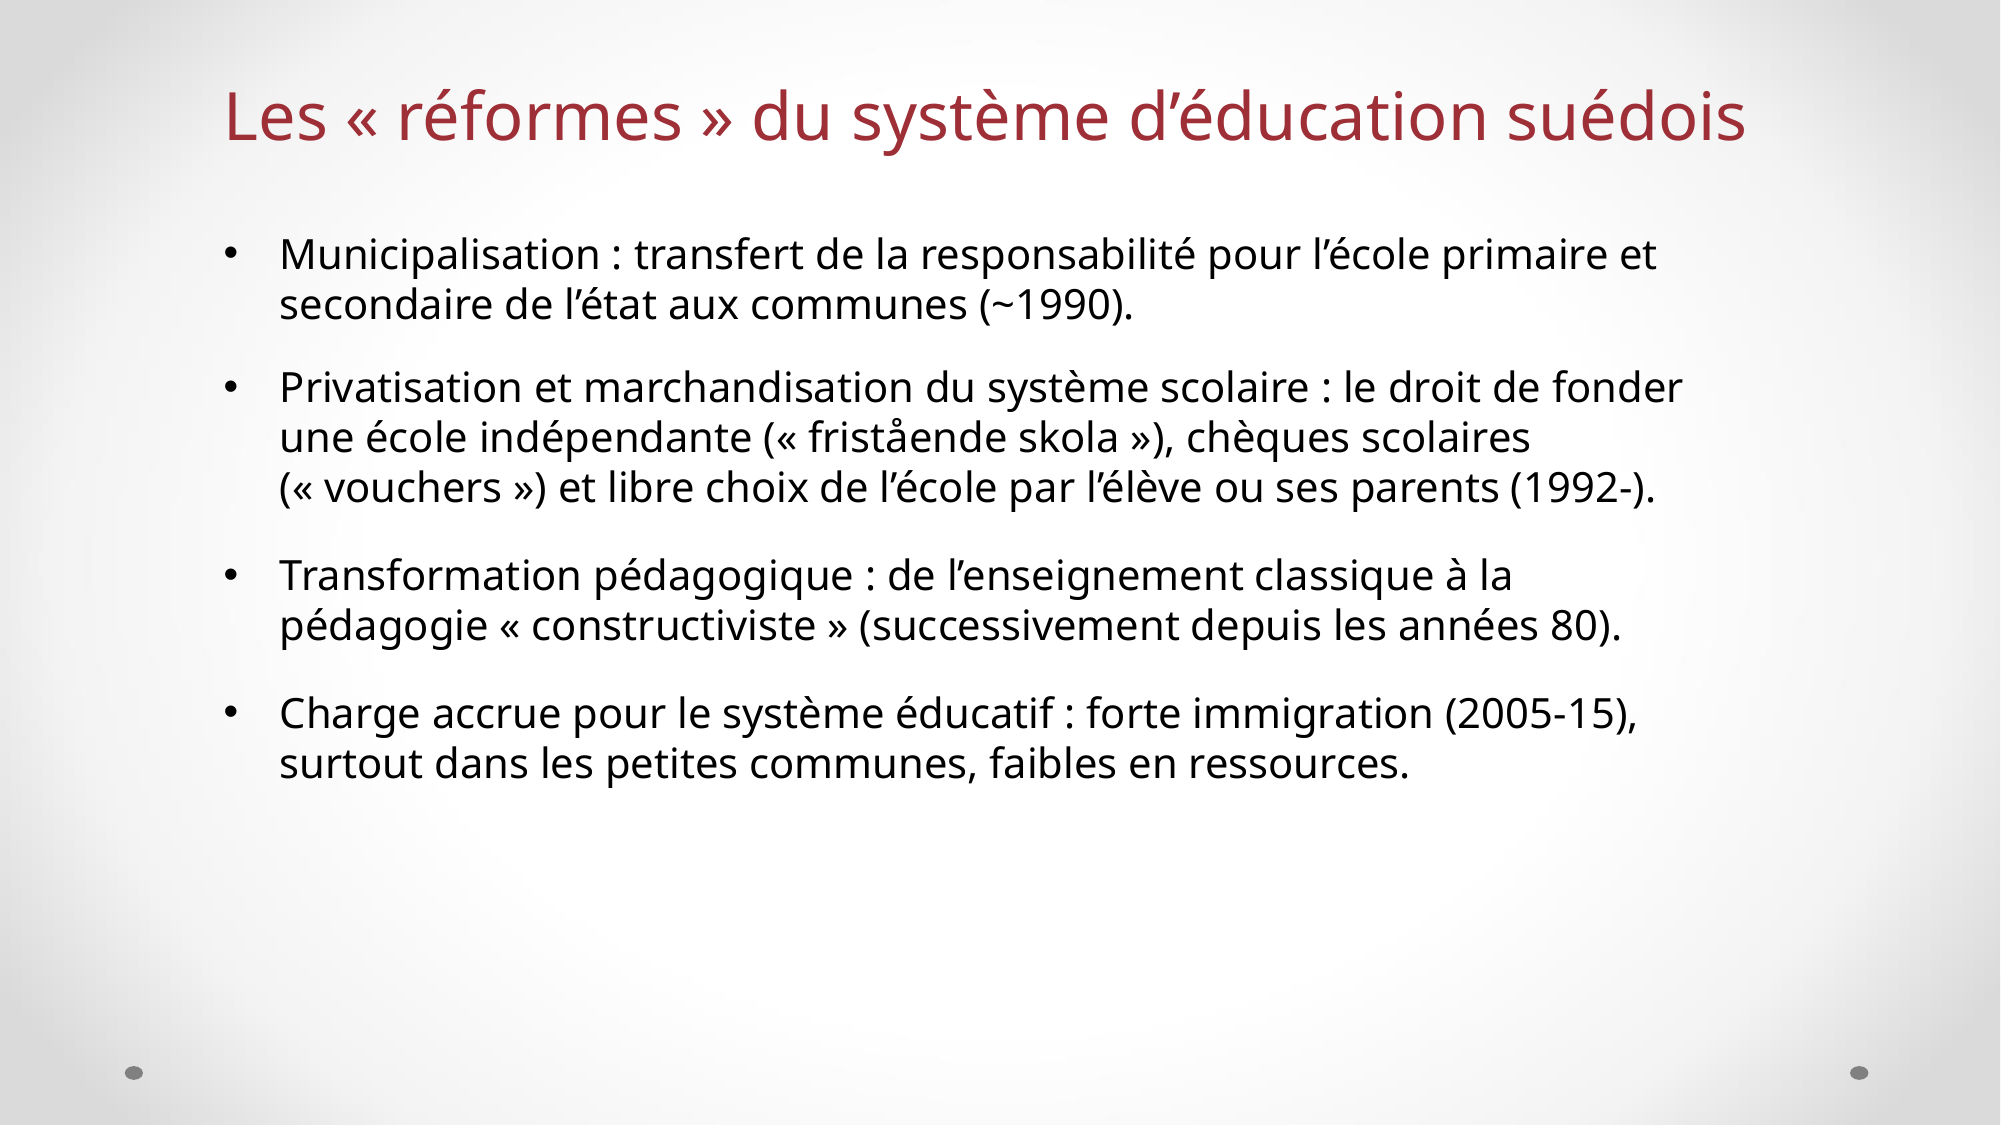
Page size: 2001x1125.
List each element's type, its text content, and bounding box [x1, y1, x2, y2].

picture [0, 0, 2001, 1125]
title Les « réformes » du système d’éducation suédois [208, 54, 1827, 161]
list Municipalisation : transfert de la responsabilité pour l’école primaire et secondaire de l’état aux communes (~1990). Privatisation et marchandisation du système scolaire : le droit de fonder une école indépendante (« fristående skola »), chèques scolaires (« vouchers ») et libre choix de l’école par l’élève ou ses parents (1992-). Transformation pédagogique : de l’enseignement classique à la pédagogie « constructiviste » (successivement depuis les années 80). Charge accrue pour le système éducatif : forte immigration (2005-15), surtout dans les petites communes, faibles en ressources. [208, 220, 1721, 1025]
